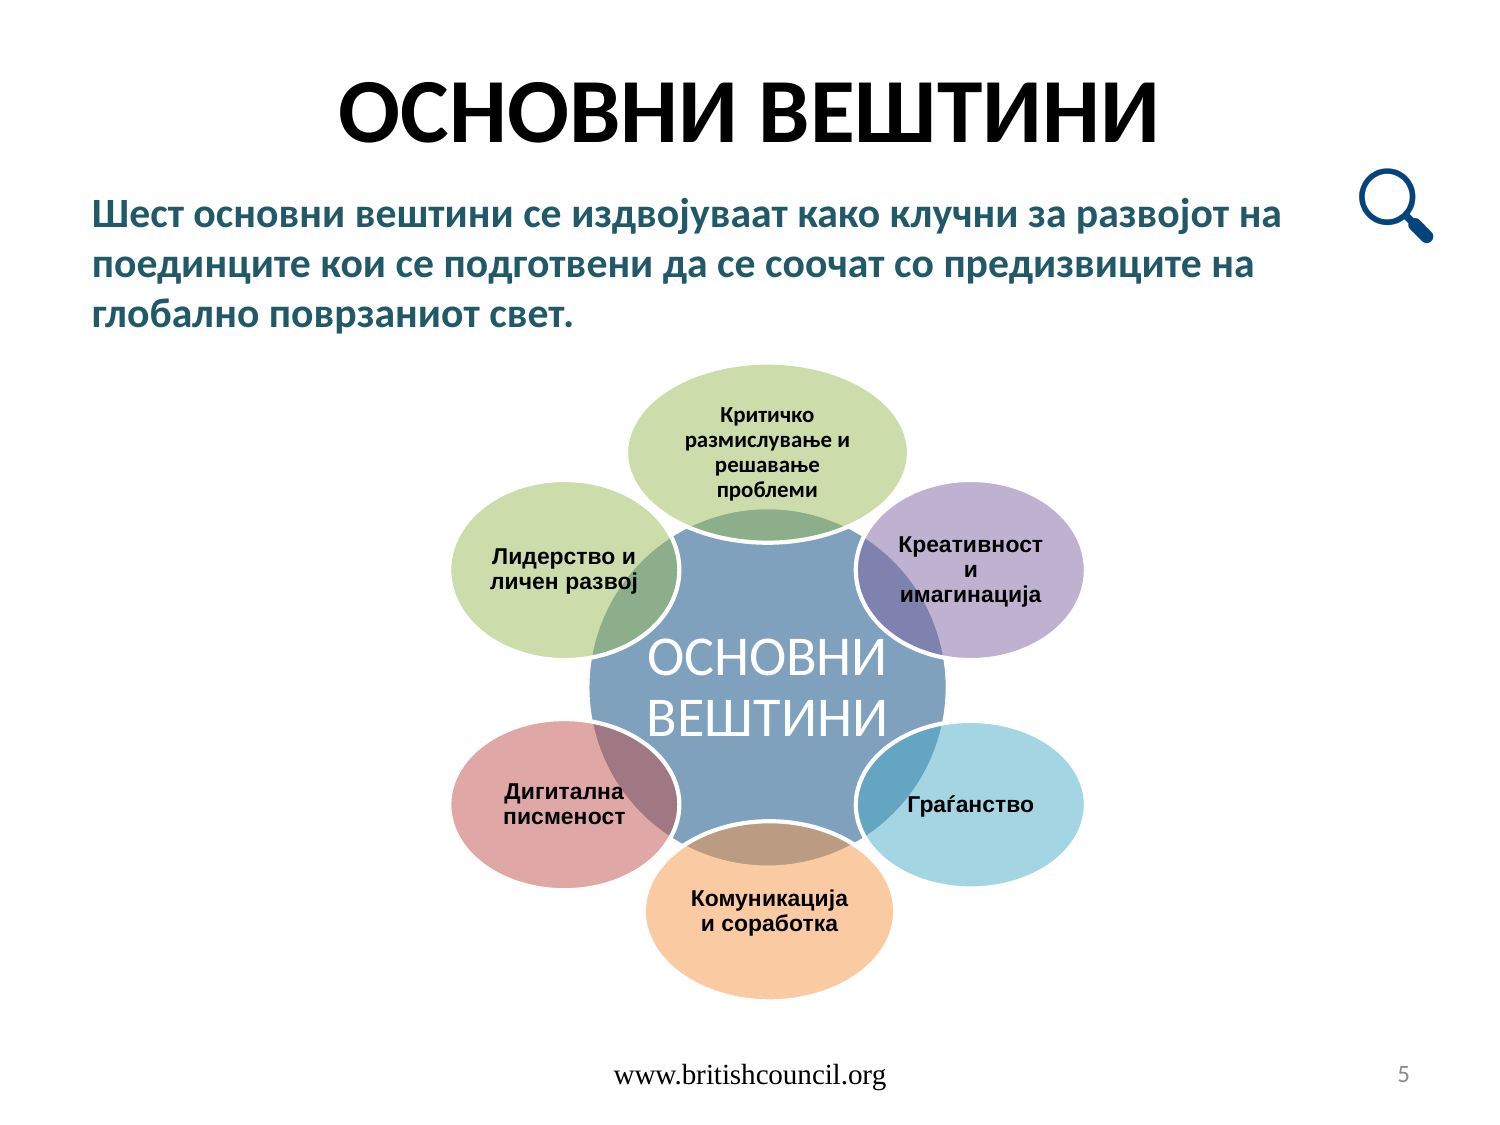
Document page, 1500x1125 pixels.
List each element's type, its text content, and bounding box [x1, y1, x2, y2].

footer www.britishcouncil.org [512, 1042, 988, 1103]
title ОСНОВНИ ВЕШТИНИ [75, 12, 1425, 200]
list Шест основни вештини се издвојуваат како клучни за развојот на поединците кои се подготвени да се соочат со предизвиците на глобално поврзаниот свет. [76, 178, 1424, 1038]
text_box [247, 362, 1288, 1013]
picture [1350, 160, 1442, 251]
slide_number 5 [1074, 1042, 1425, 1103]
